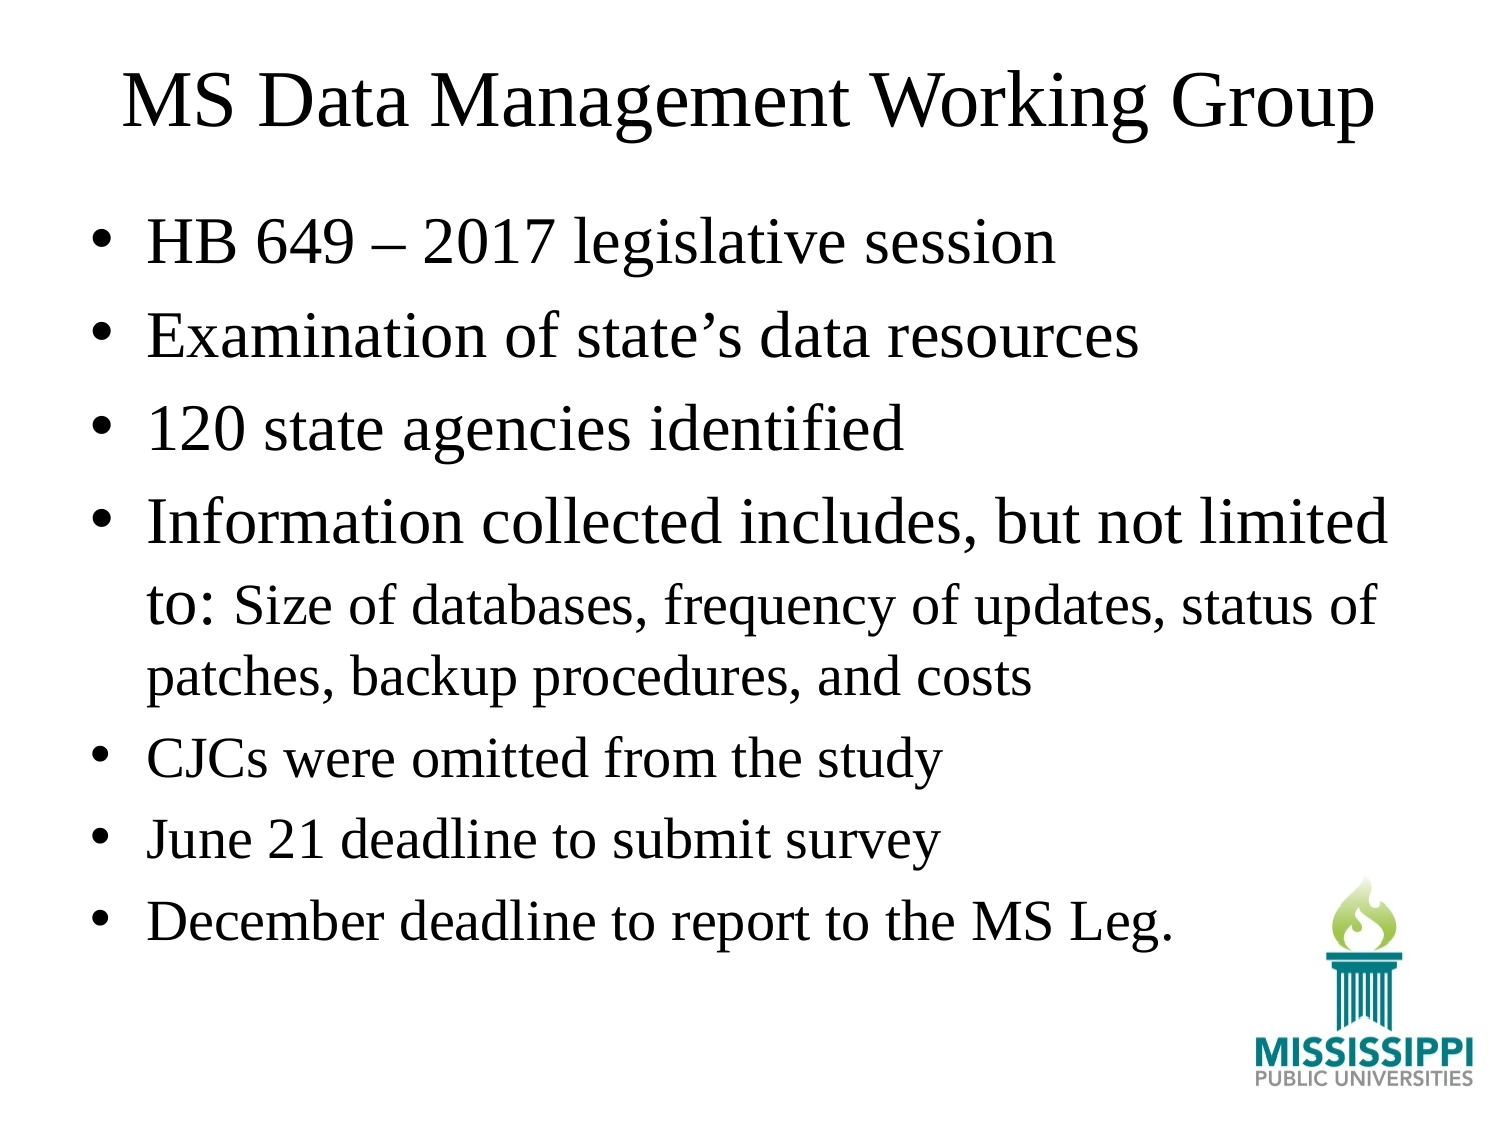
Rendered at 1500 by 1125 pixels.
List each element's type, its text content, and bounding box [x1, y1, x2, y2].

list HB 649 – 2017 legislative session Examination of state’s data resources 120 state agencies identified Information collected includes, but not limited to: Size of databases, frequency of updates, status of patches, backup procedures, and costs CJCs were omitted from the study June 21 deadline to submit survey December deadline to report to the MS Leg. [75, 189, 1425, 1088]
text_box MS Data Management Working Group [37, 0, 1463, 189]
picture [1249, 868, 1479, 1094]
